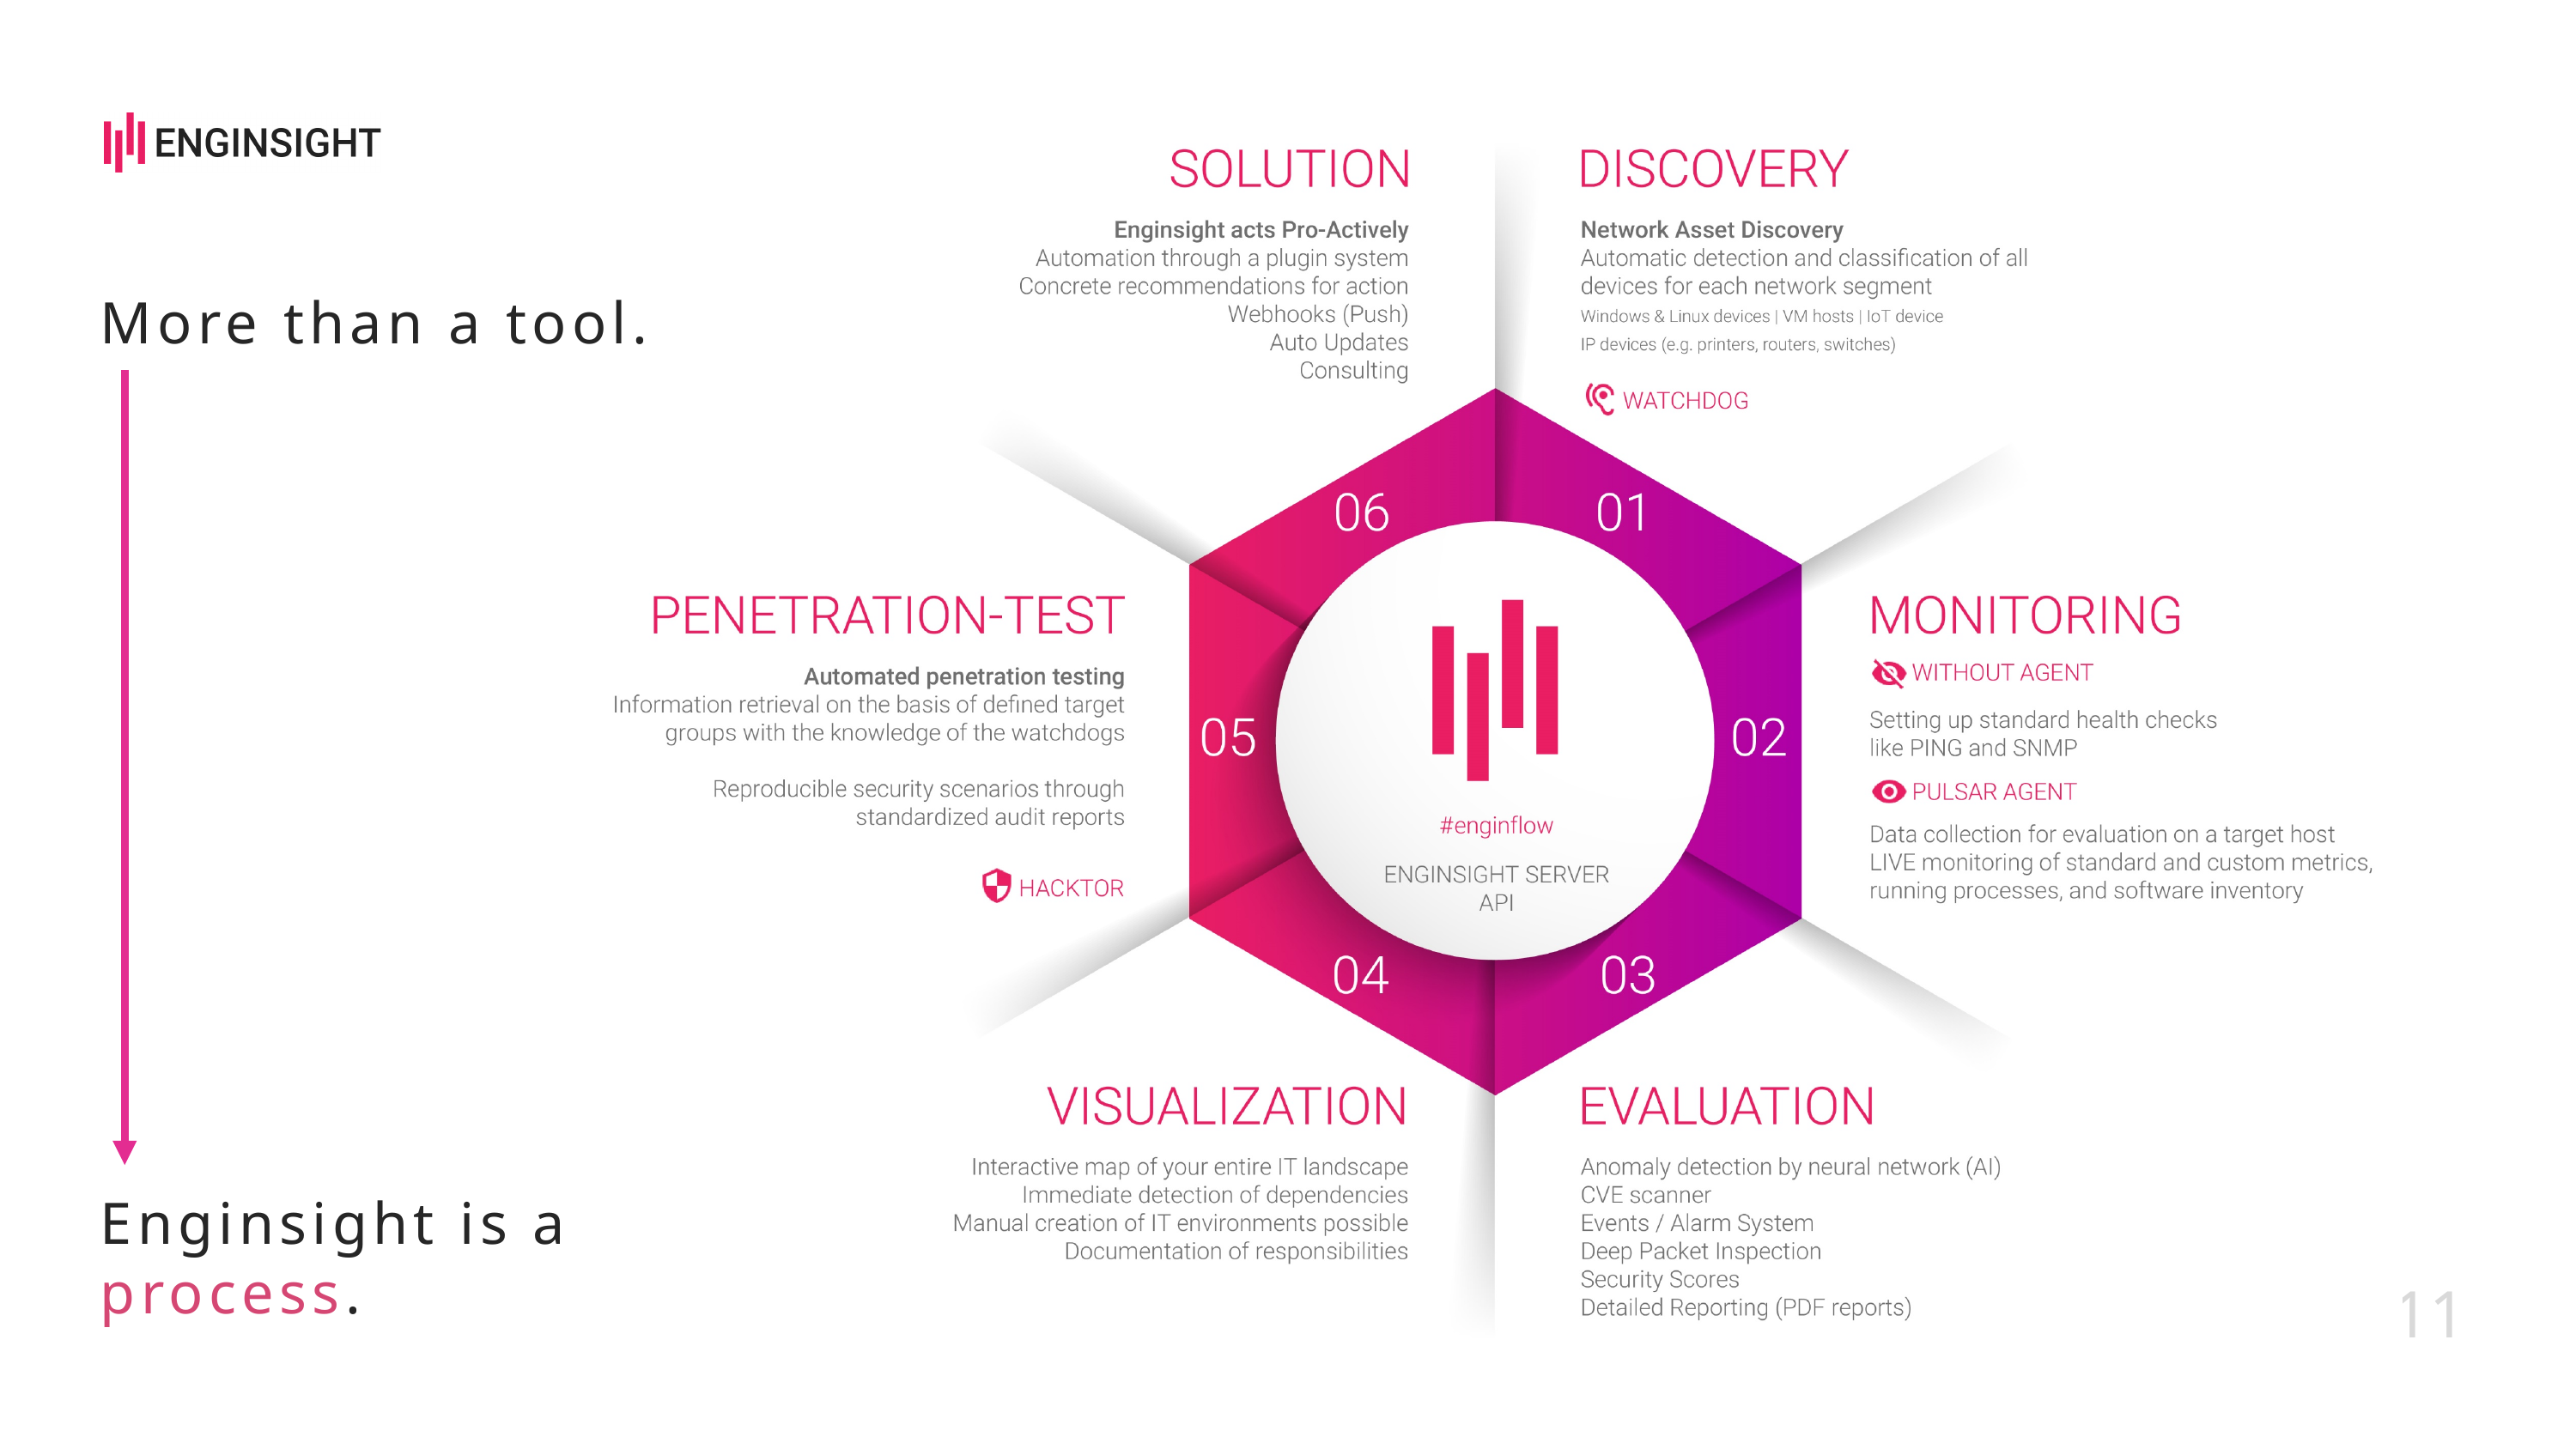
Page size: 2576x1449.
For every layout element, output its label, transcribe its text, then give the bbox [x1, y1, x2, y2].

picture [104, 112, 381, 173]
text_box More than a tool. Enginsight is a process. [88, 280, 592, 1331]
picture [592, 111, 2403, 1374]
